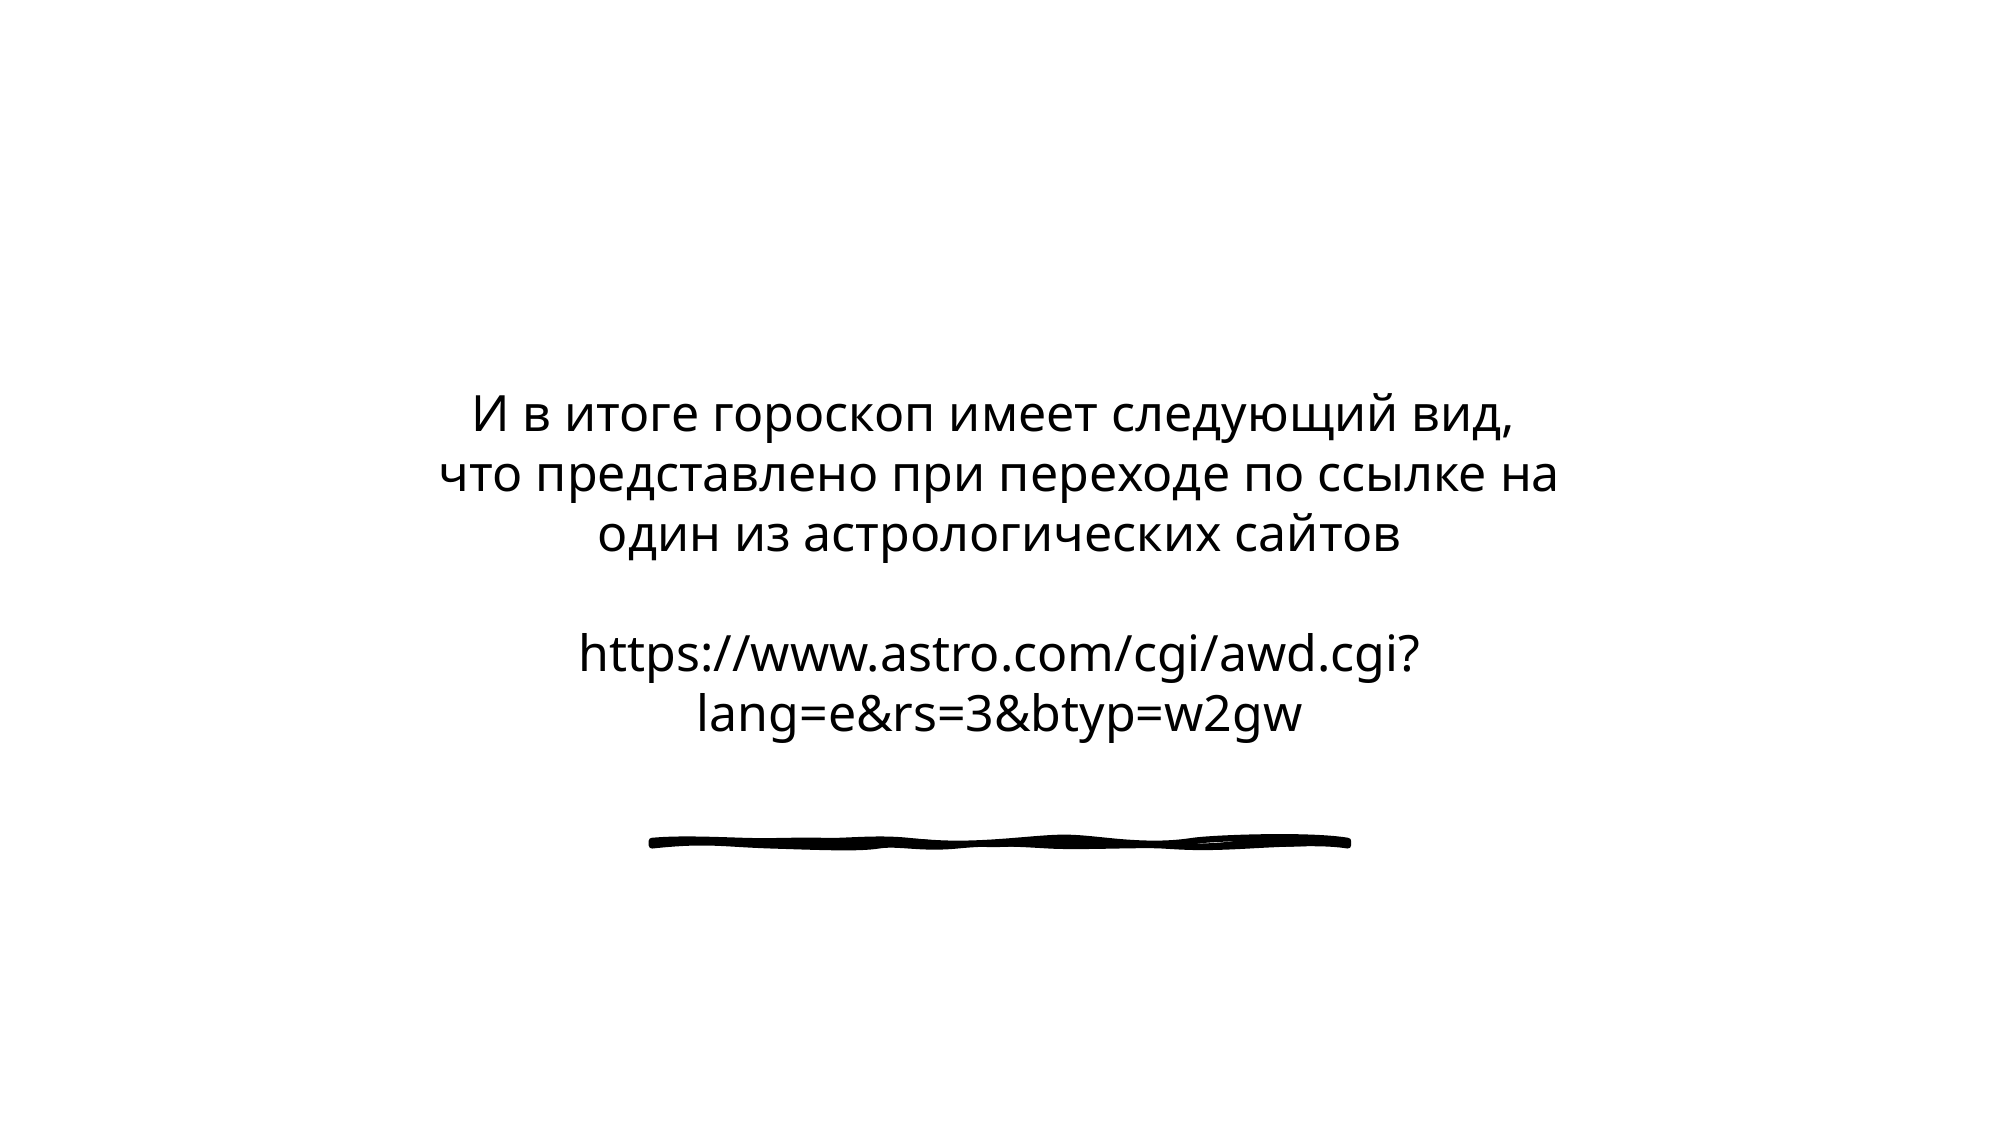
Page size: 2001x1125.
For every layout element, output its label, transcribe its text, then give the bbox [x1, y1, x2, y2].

title И в итоге гороскоп имеет следующий вид, что представлено при переходе по ссылке на один из астрологических сайтов https://www.astro.com/cgi/awd.cgi?lang=e&rs=3&btyp=w2gw [361, 283, 1638, 840]
